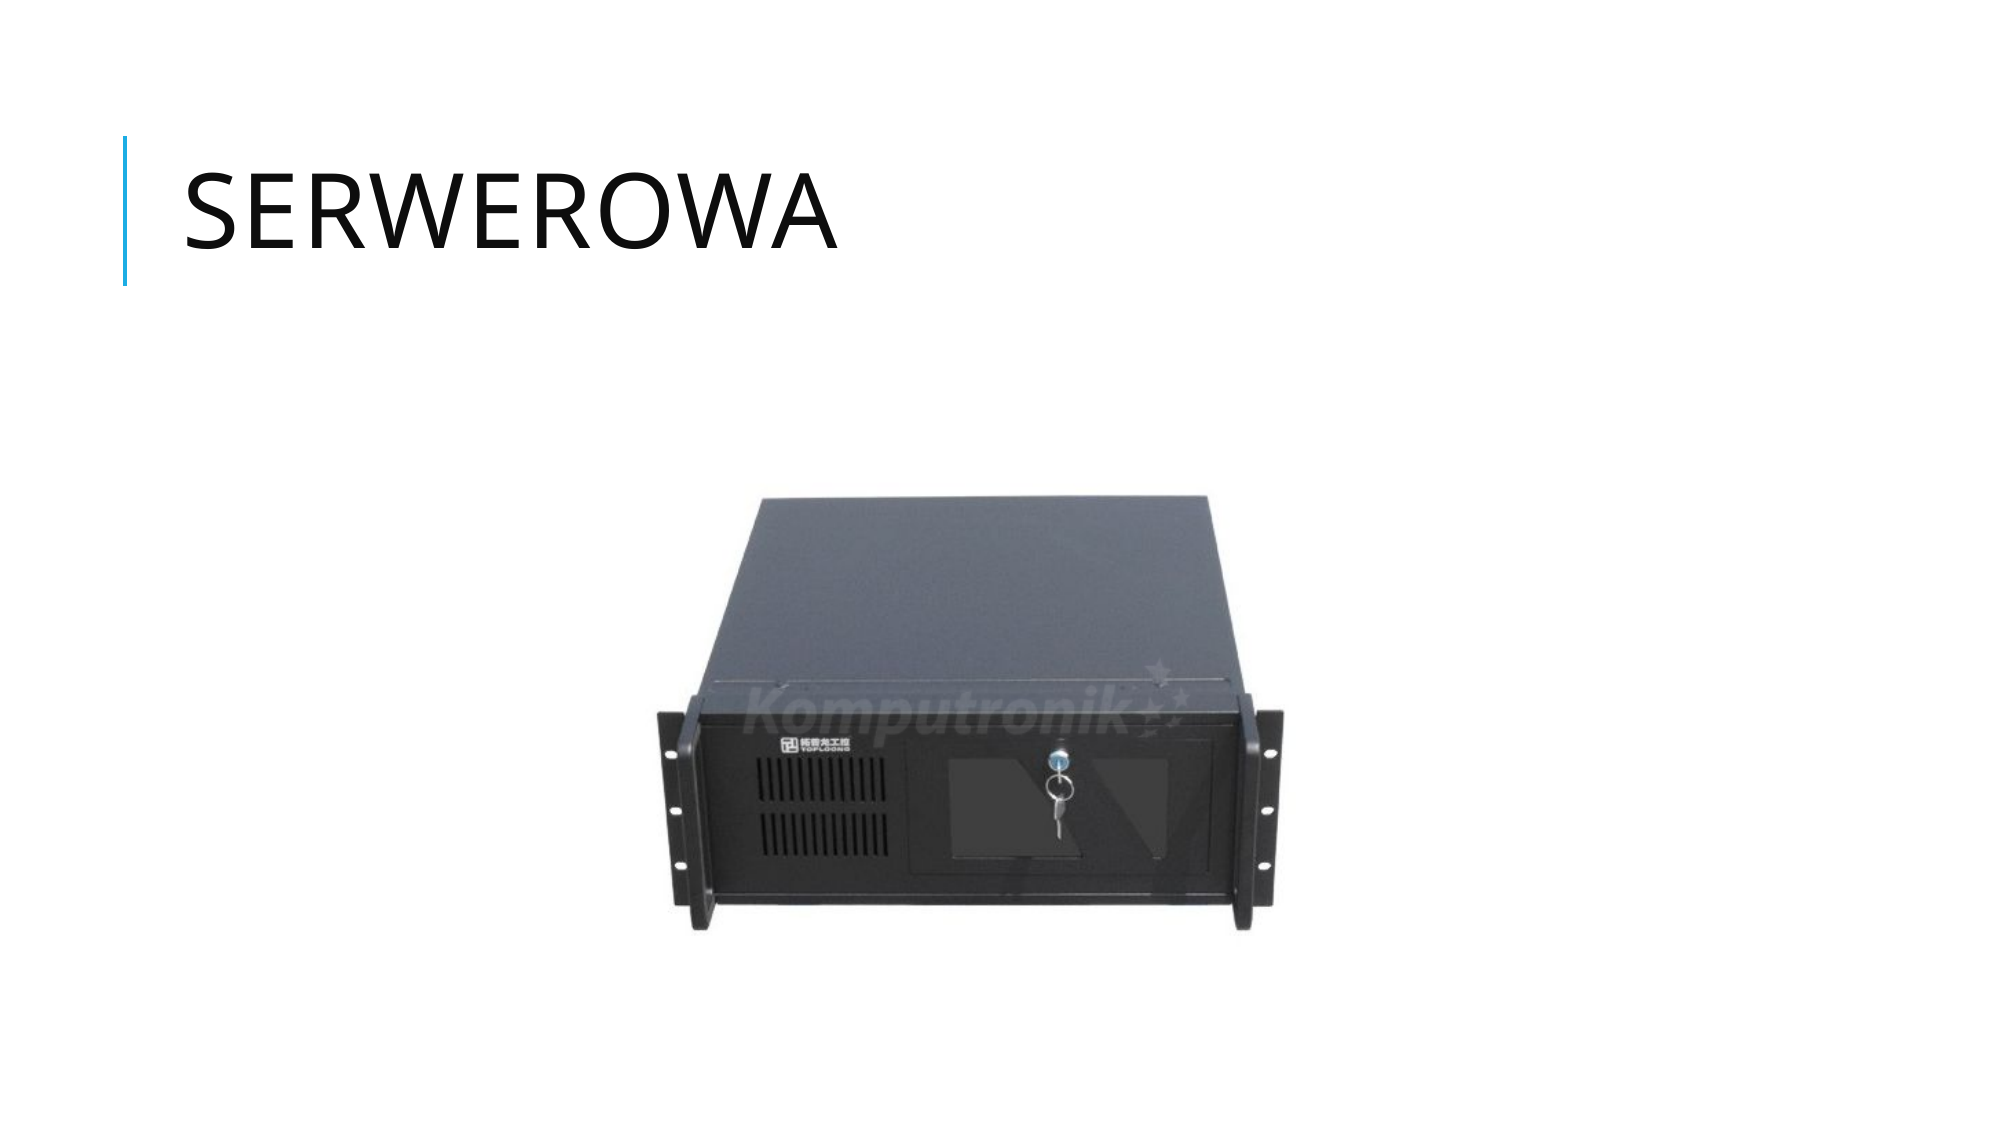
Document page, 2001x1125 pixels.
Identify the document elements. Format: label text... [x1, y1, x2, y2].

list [525, 374, 1406, 1036]
title Serwerowa [168, 96, 1763, 342]
